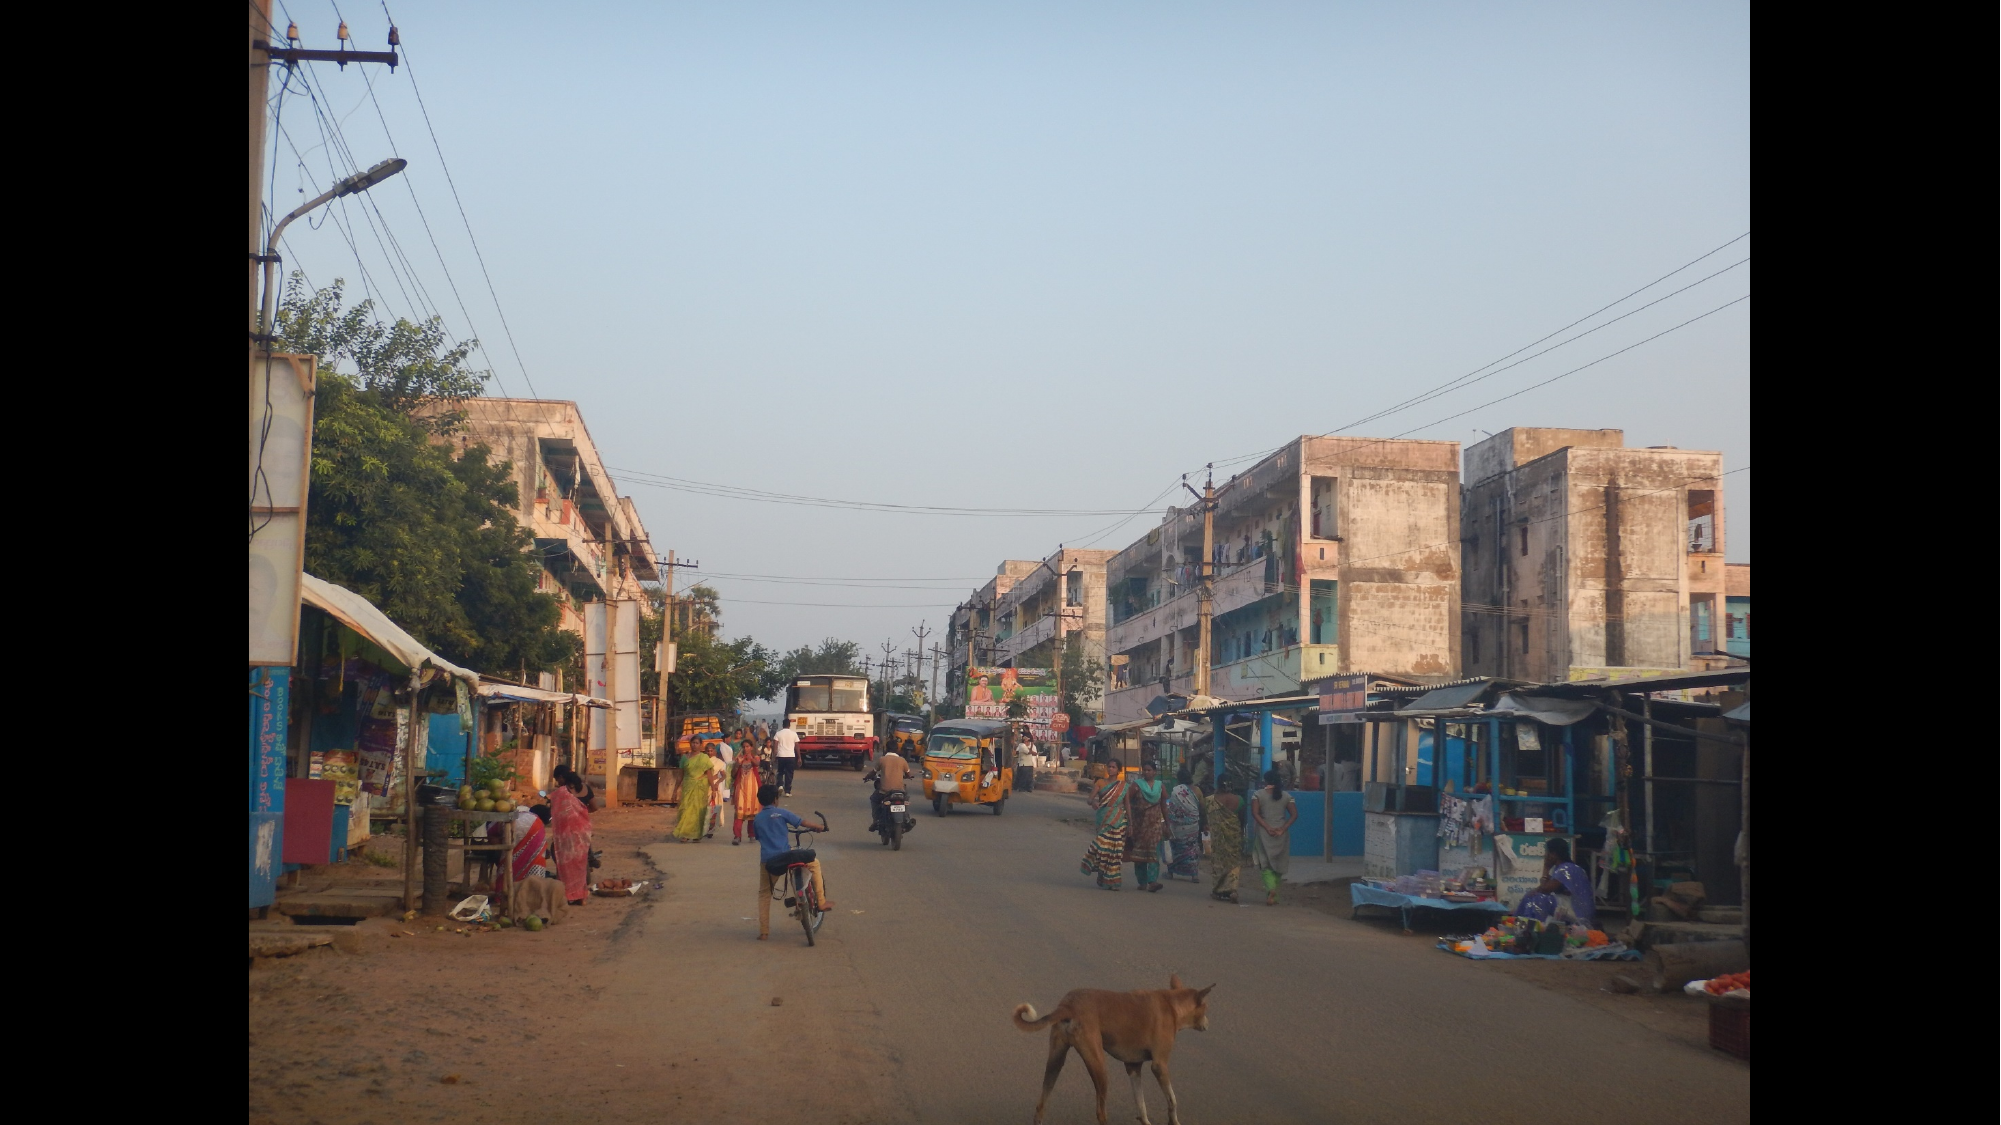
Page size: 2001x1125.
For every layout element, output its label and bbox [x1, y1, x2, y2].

picture [249, 0, 1750, 1125]
